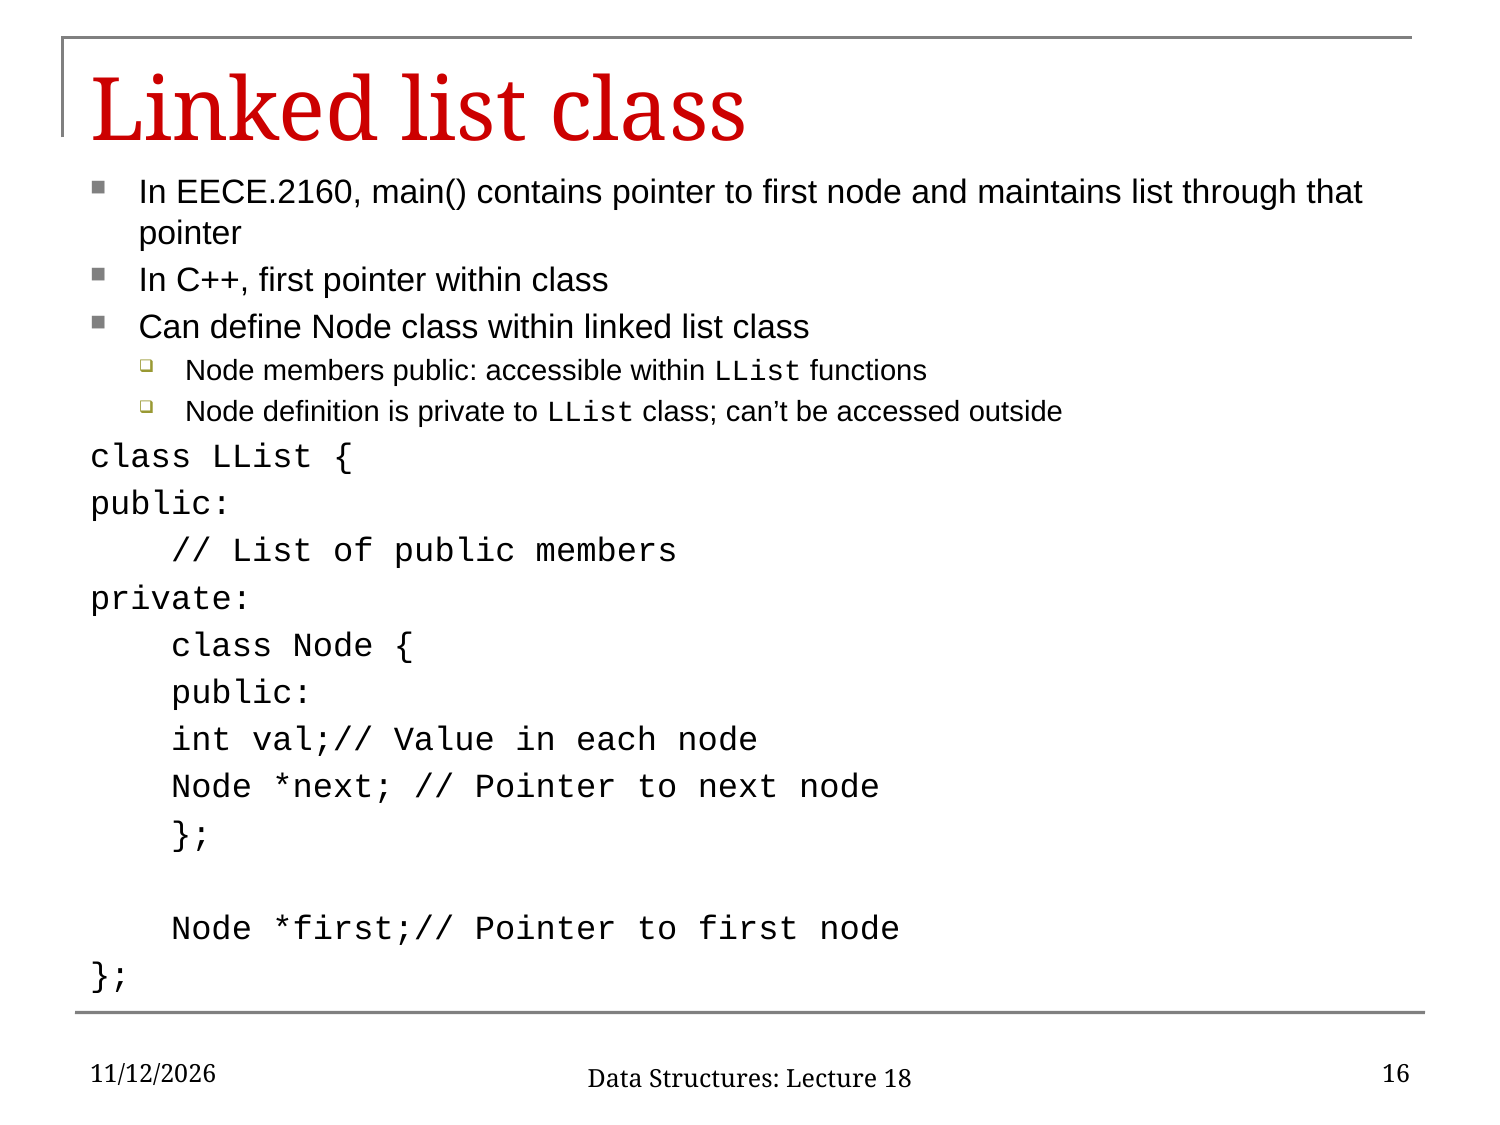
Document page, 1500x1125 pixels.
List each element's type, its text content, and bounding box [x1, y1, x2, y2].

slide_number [74, 1023, 426, 1100]
footer Data Structures: Lecture 18 [512, 1024, 988, 1101]
list In EECE.2160, main() contains pointer to first node and maintains list through that pointer In C++, first pointer within class Can define Node class within linked list class Node members public: accessible within LList functions Node definition is private to LList class; can’t be accessed outside class LList { public: // List of public members private: class Node { public: int val; // Value in each node Node *next; // Pointer to next node }; Node *first; // Pointer to first node }; [75, 162, 1425, 1006]
title Linked list class [75, 45, 1425, 162]
slide_number 16 [1074, 1023, 1426, 1100]
